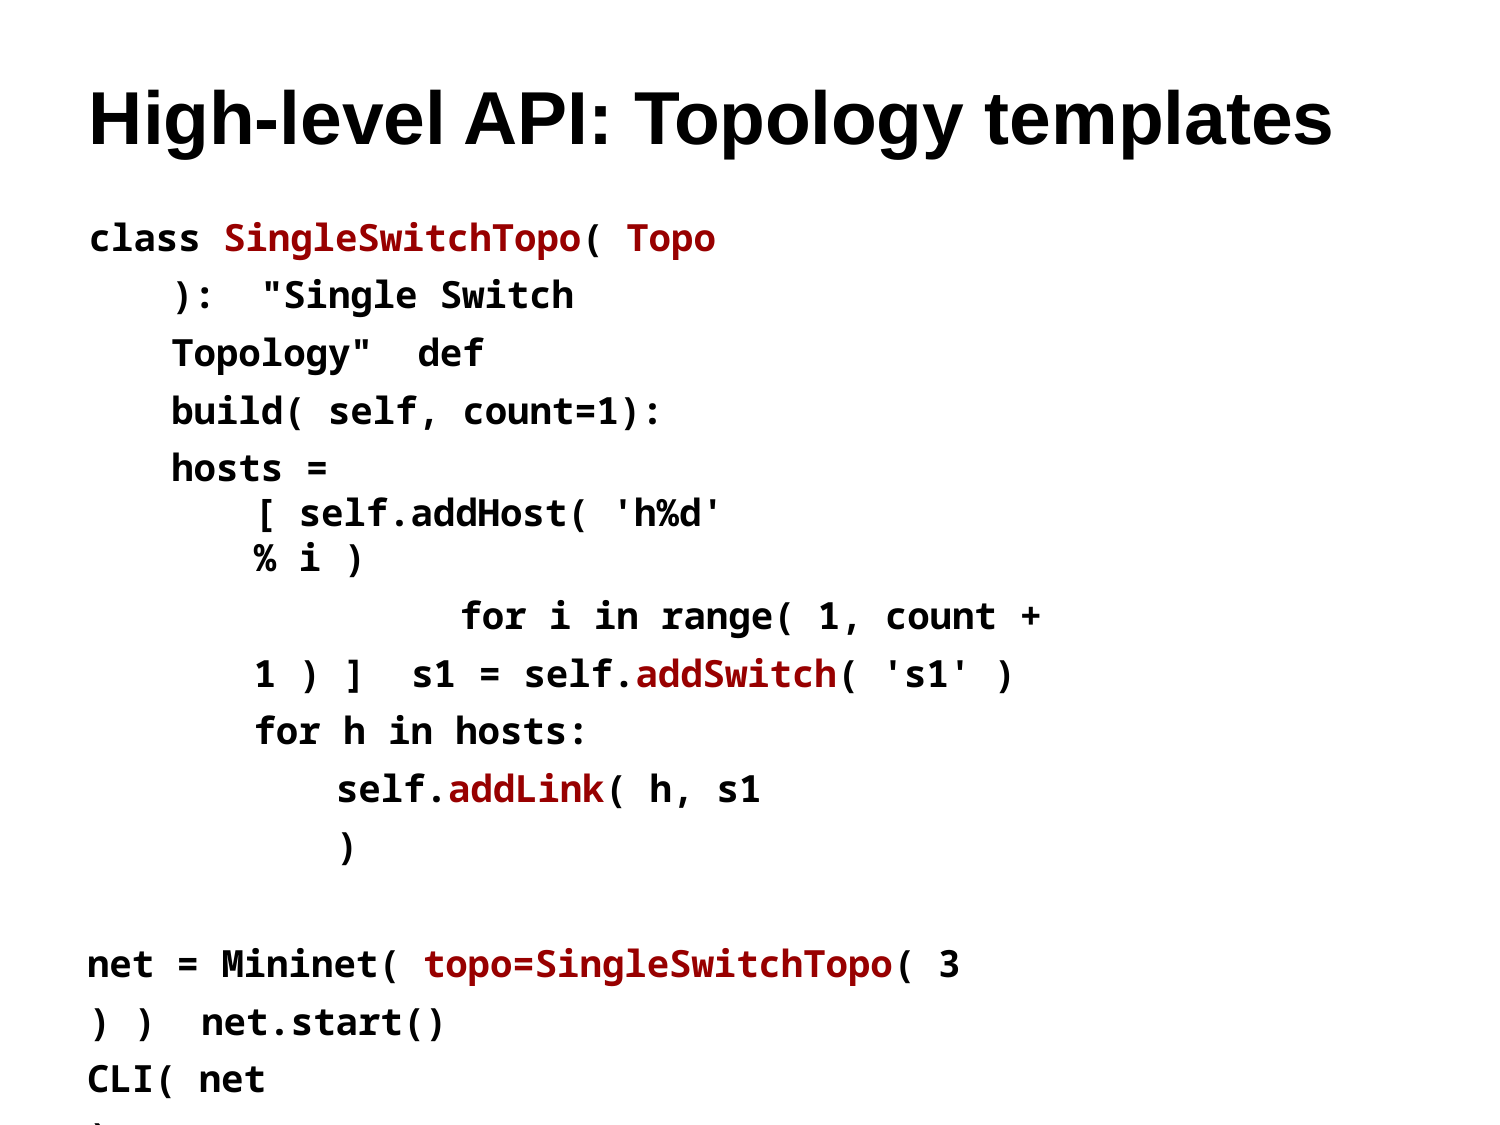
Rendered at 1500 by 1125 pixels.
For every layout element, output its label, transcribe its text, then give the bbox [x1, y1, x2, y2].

title High-level API: Topology templates [86, 67, 1349, 258]
text_box class SingleSwitchTopo( Topo ): "Single Switch Topology" def build( self, count=1): hosts = [ self.addHost( 'h%d' % i ) for i in range( 1, count + 1 ) ] s1 = self.addSwitch( 's1' ) for h in hosts: self.addLink( h, s1 ) net = Mininet( topo=SingleSwitchTopo( 3 ) ) net.start() CLI( net ) net.stop() more examples and info available at docs.mininet.org [86, 199, 1120, 1125]
